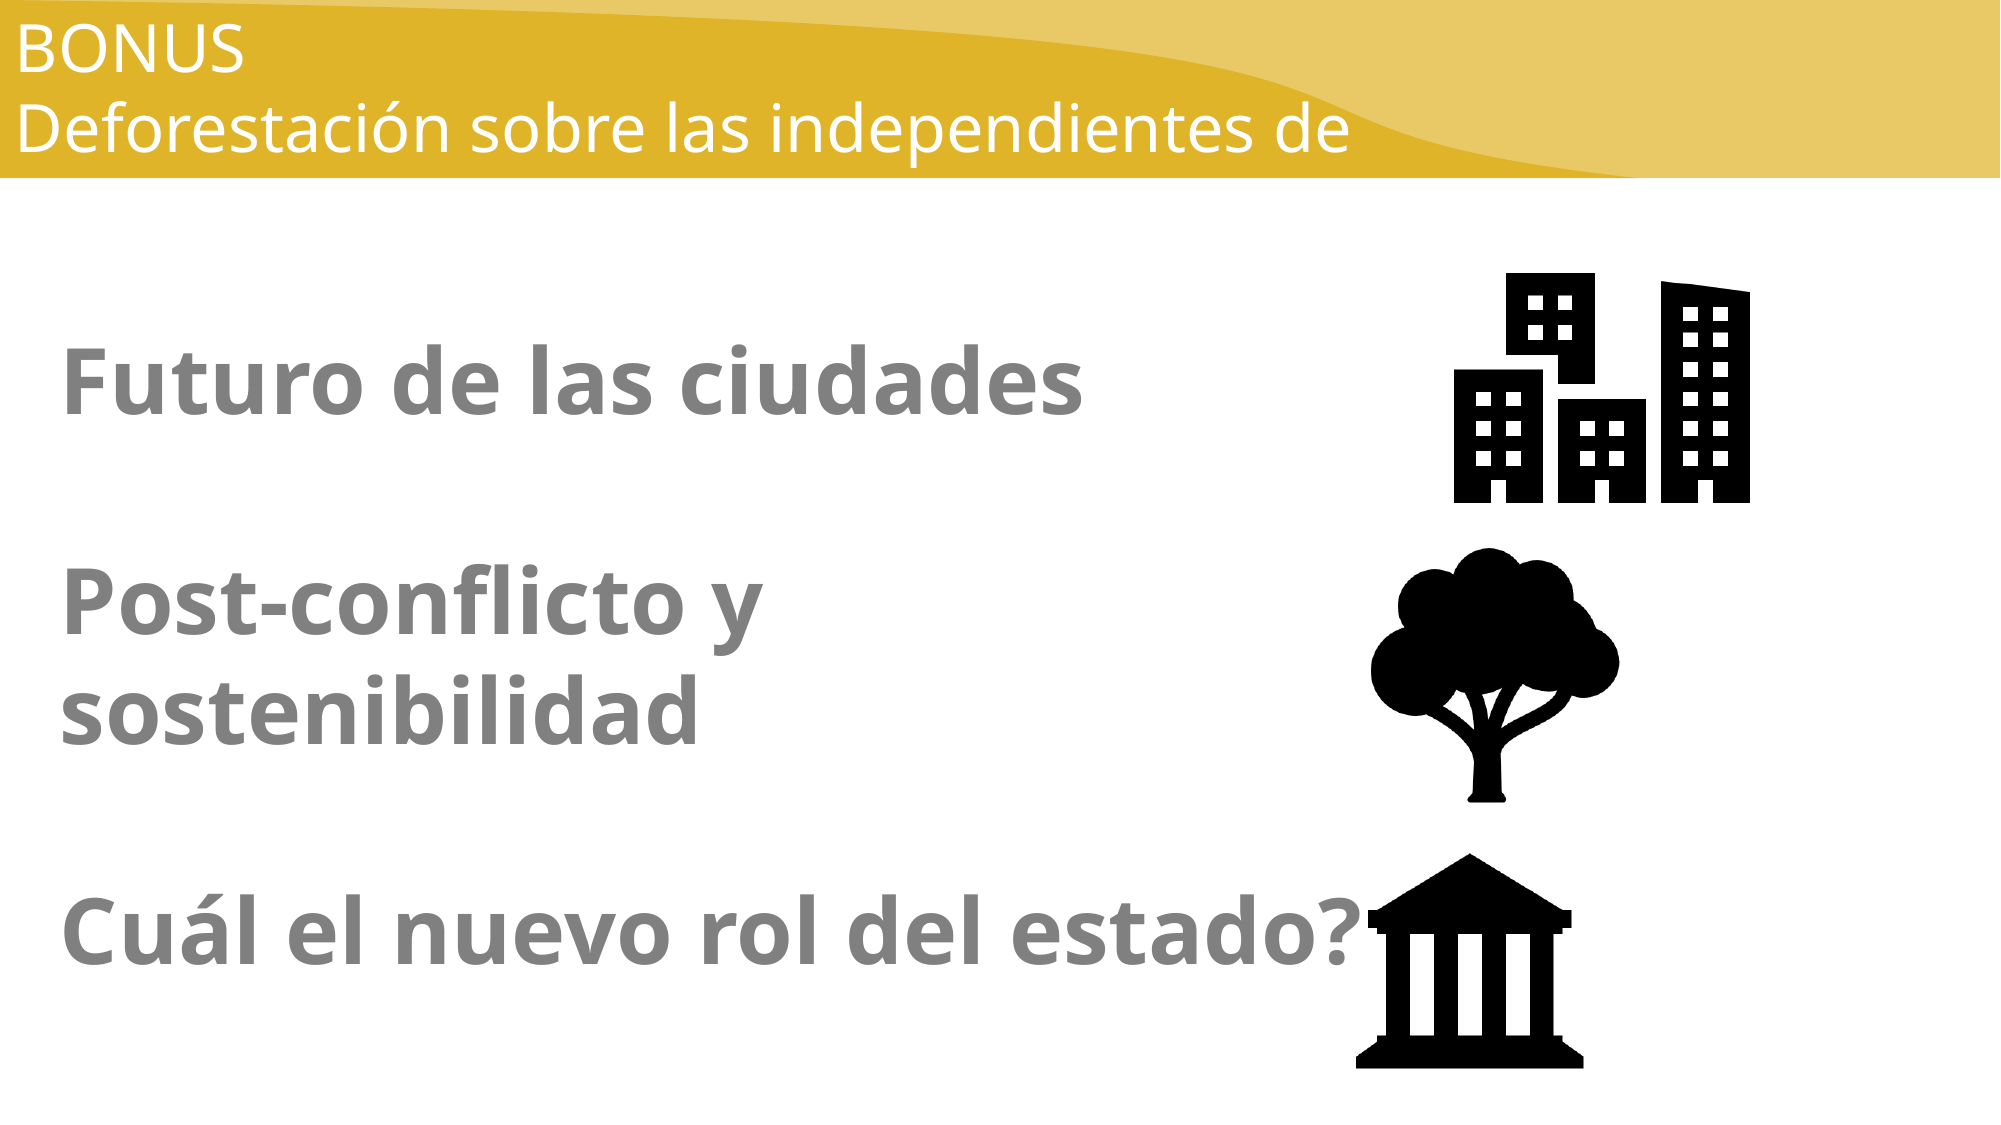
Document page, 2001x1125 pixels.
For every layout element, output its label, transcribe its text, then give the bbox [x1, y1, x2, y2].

text_box [1610, 0, 2000, 179]
picture [1326, 210, 1779, 1104]
text_box BONUS Deforestación sobre las independientes de violencia [0, 0, 1610, 254]
text_box Futuro de las ciudades Post-conflicto y sostenibilidad Cuál el nuevo rol del estado? [45, 315, 1424, 991]
text_box [1610, 173, 1638, 180]
